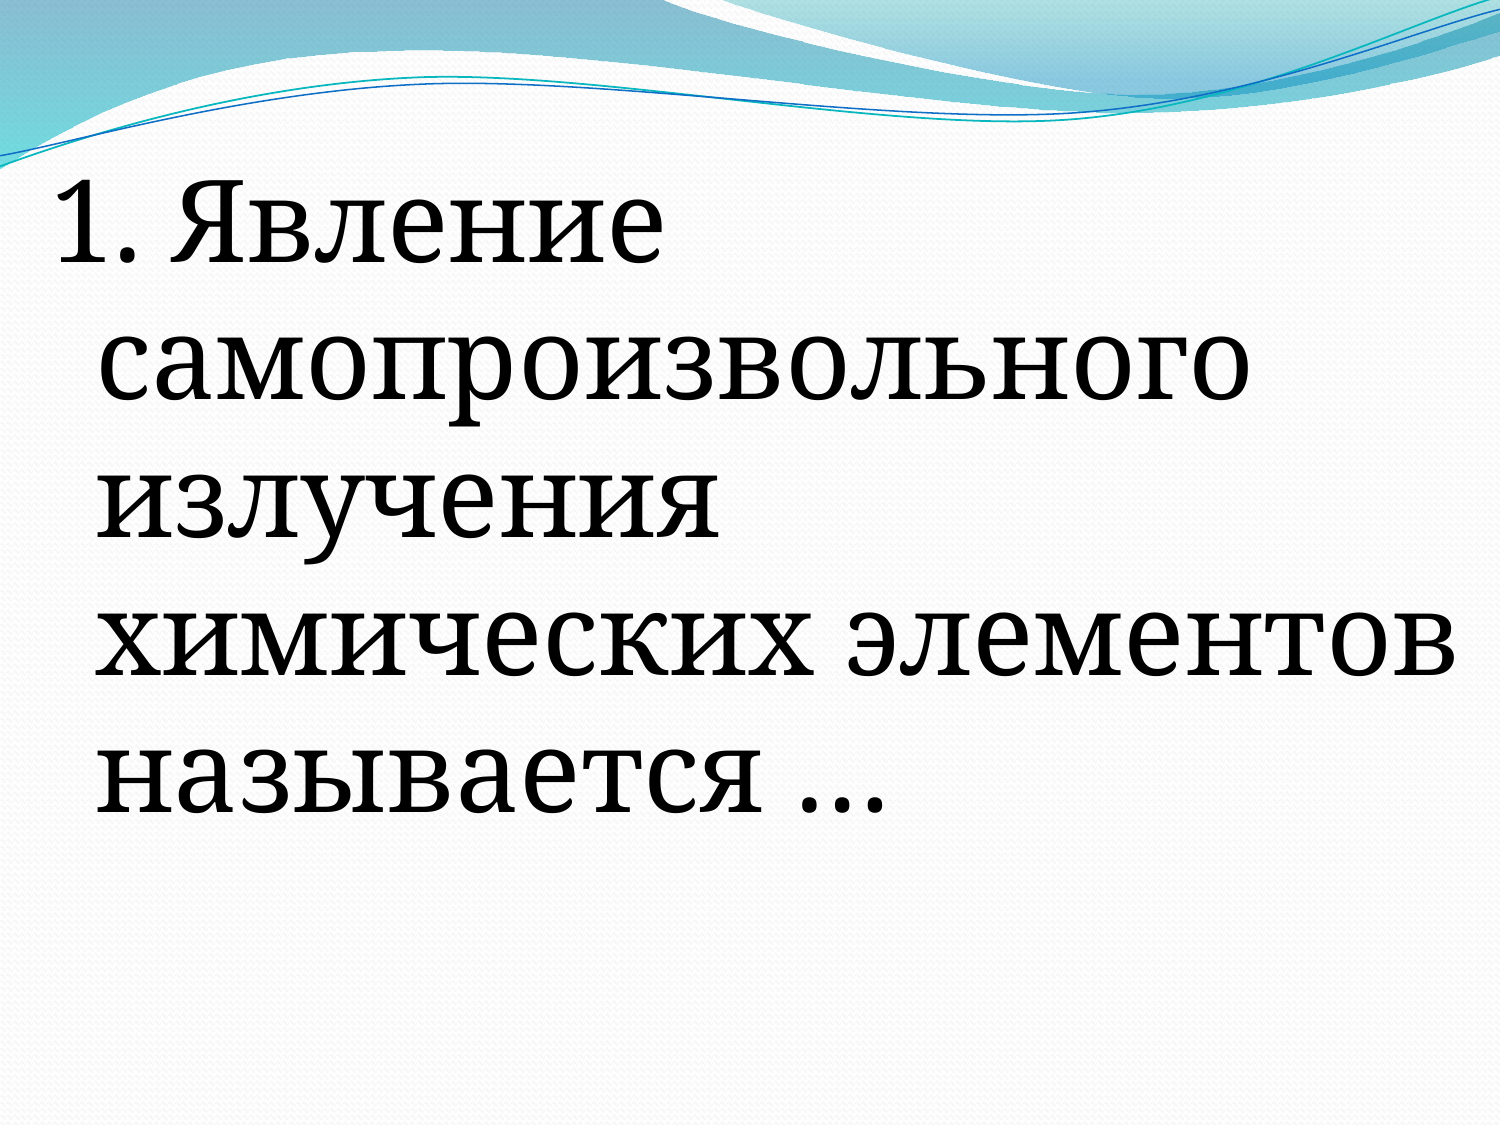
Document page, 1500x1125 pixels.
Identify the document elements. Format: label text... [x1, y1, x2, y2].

list 1. Явление самопроизвольного излучения химических элементов называется … [35, 140, 1477, 1038]
